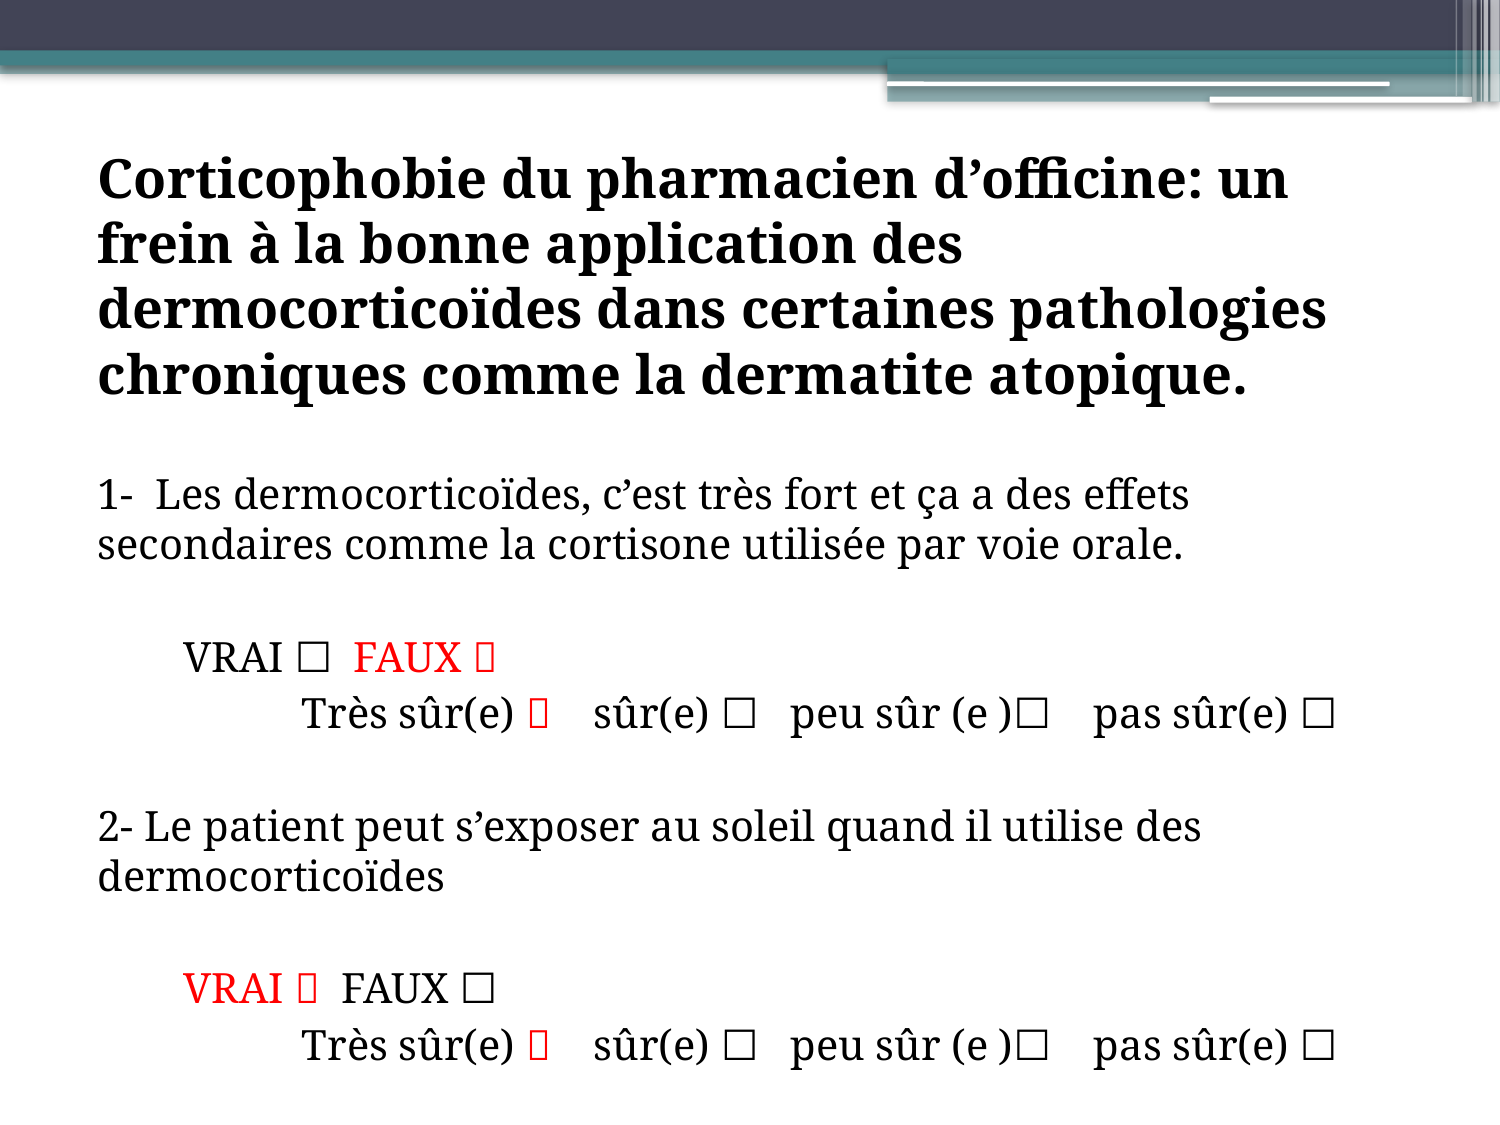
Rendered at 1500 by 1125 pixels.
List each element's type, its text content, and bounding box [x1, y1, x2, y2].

list Corticophobie du pharmacien d’officine: un frein à la bonne application des dermocorticoïdes dans certaines pathologies chroniques comme la dermatite atopique. 1- Les dermocorticoïdes, c’est très fort et ça a des effets secondaires comme la cortisone utilisée par voie orale. VRAI ☐ FAUX  Très sûr(e)  sûr(e) ☐ peu sûr (e )☐ pas sûr(e) ☐ 2- Le patient peut s’exposer au soleil quand il utilise des dermocorticoïdes VRAI  FAUX ☐ Très sûr(e)  sûr(e) ☐ peu sûr (e )☐ pas sûr(e) ☐ [64, 137, 1425, 1079]
